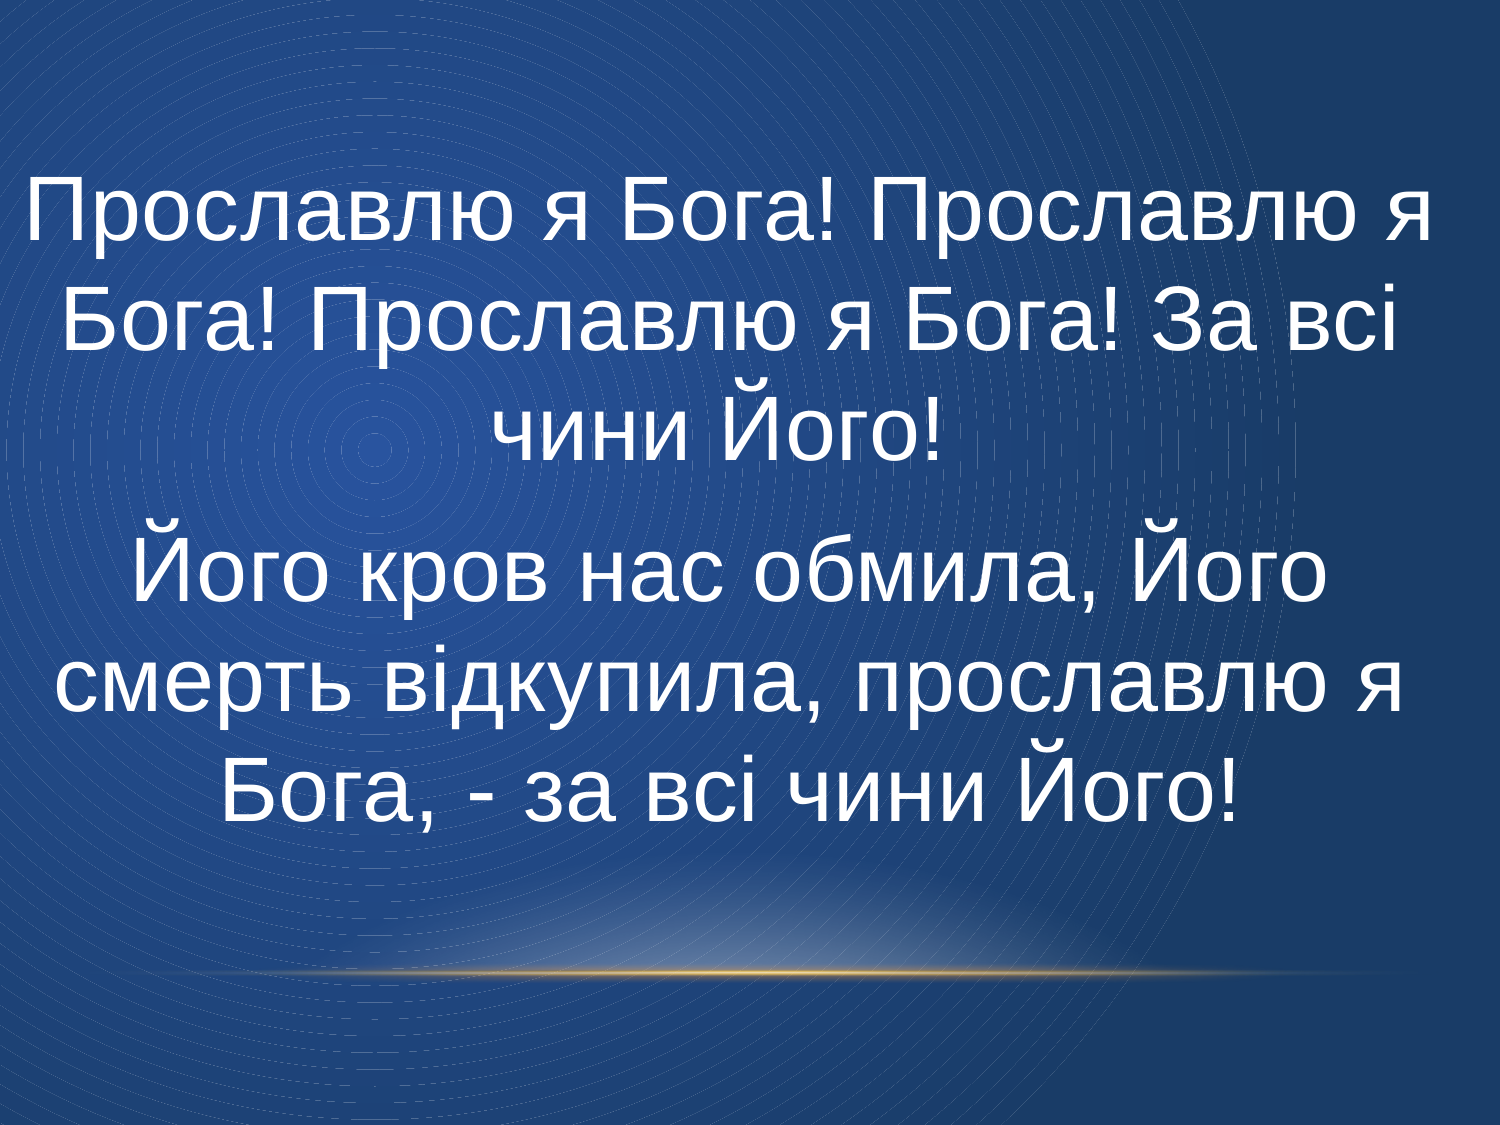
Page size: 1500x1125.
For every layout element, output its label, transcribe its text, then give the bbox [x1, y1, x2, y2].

list Прославлю я Бога! Прославлю я Бога! Прославлю я Бога! За всі чини Його! Його кров нас обмила, Його смерть відкупила, прославлю я Бога, - за всі чини Його! [0, 0, 1463, 1088]
picture [0, 0, 1500, 1125]
